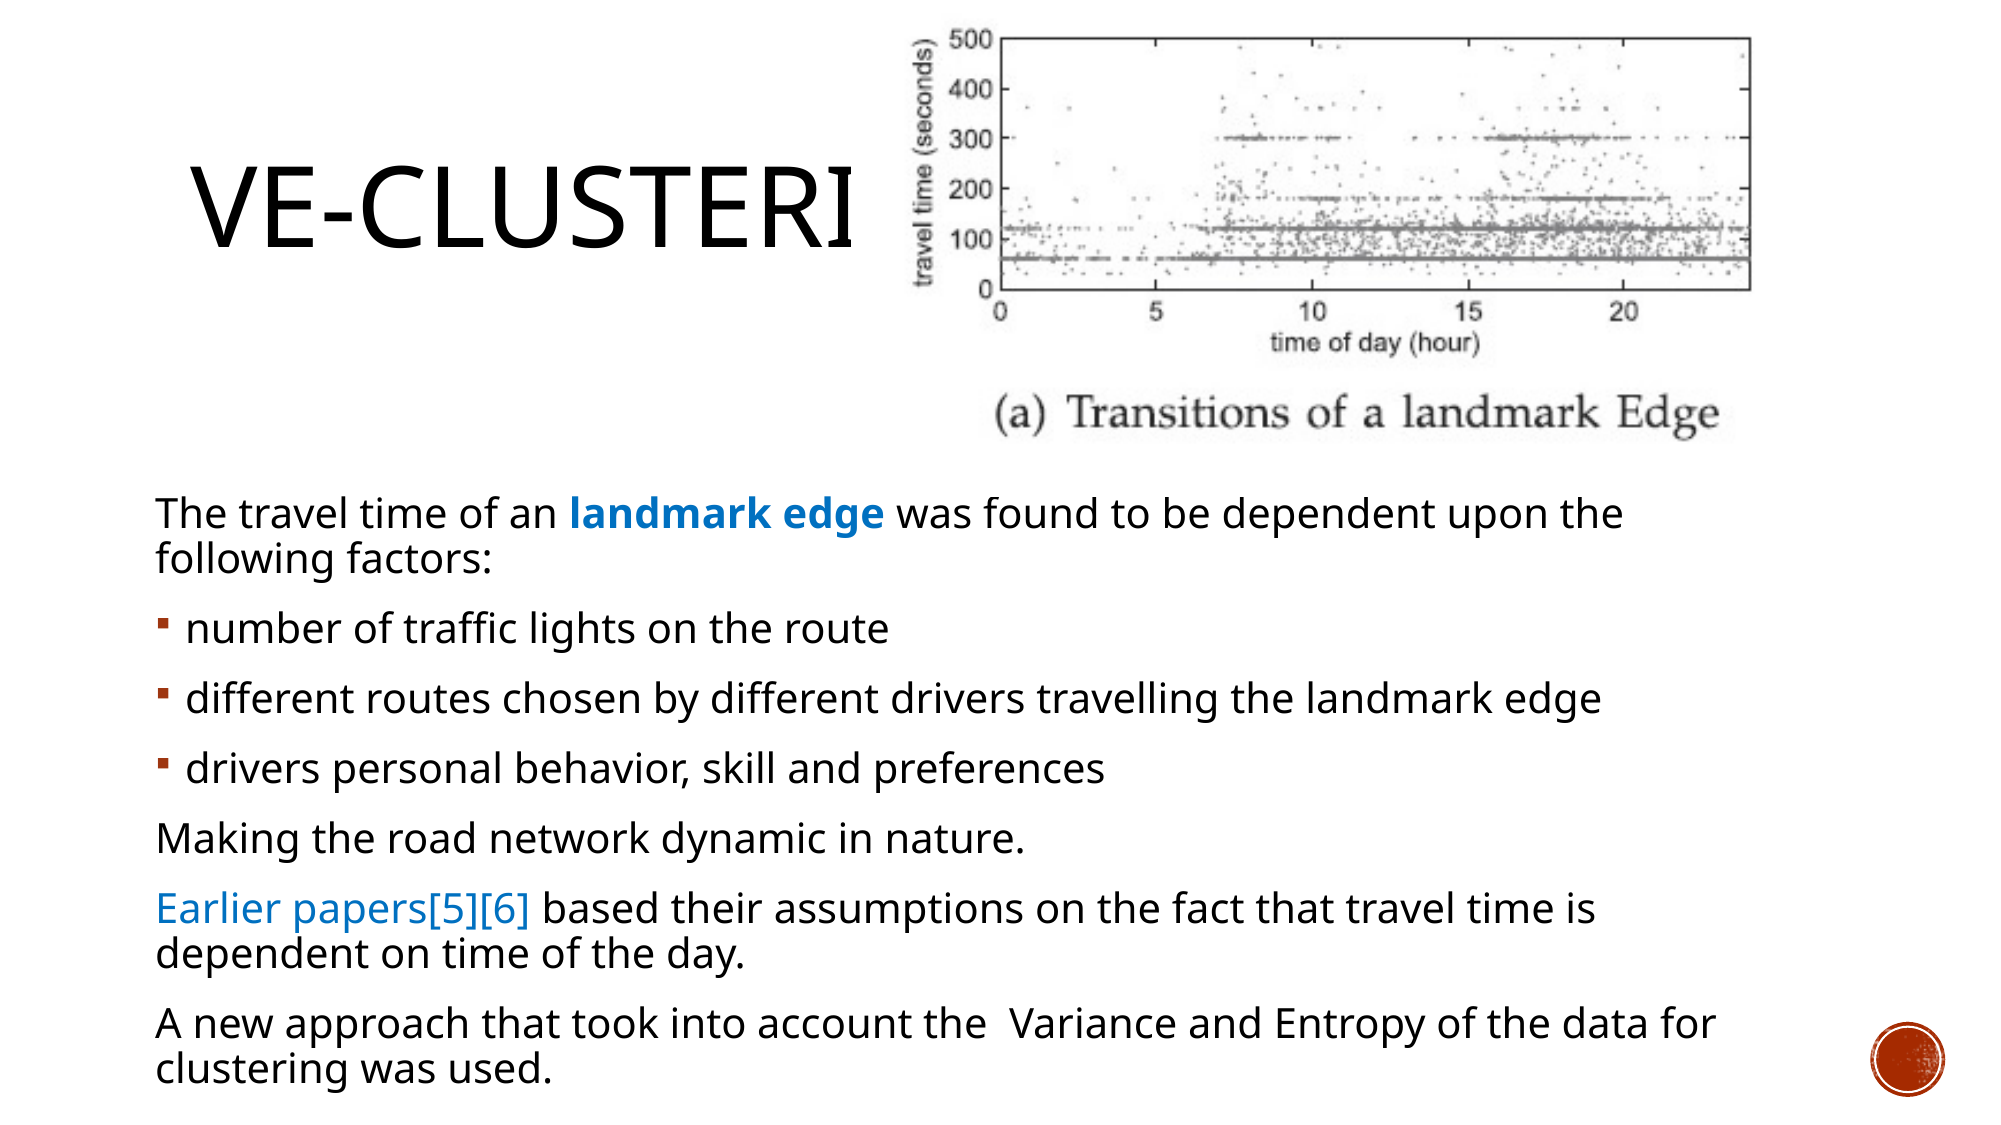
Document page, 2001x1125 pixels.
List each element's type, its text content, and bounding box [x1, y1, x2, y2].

list The travel time of an landmark edge was found to be dependent upon the following factors: number of traffic lights on the route different routes chosen by different drivers travelling the landmark edge drivers personal behavior, skill and preferences Making the road network dynamic in nature. Earlier papers[5][6] based their assumptions on the fact that travel time is dependent on time of the day. A new approach that took into account the Variance and Entropy of the data for clustering was used. [140, 485, 1791, 1089]
title VE-Clustering [175, 79, 850, 344]
picture [851, 1, 1837, 497]
